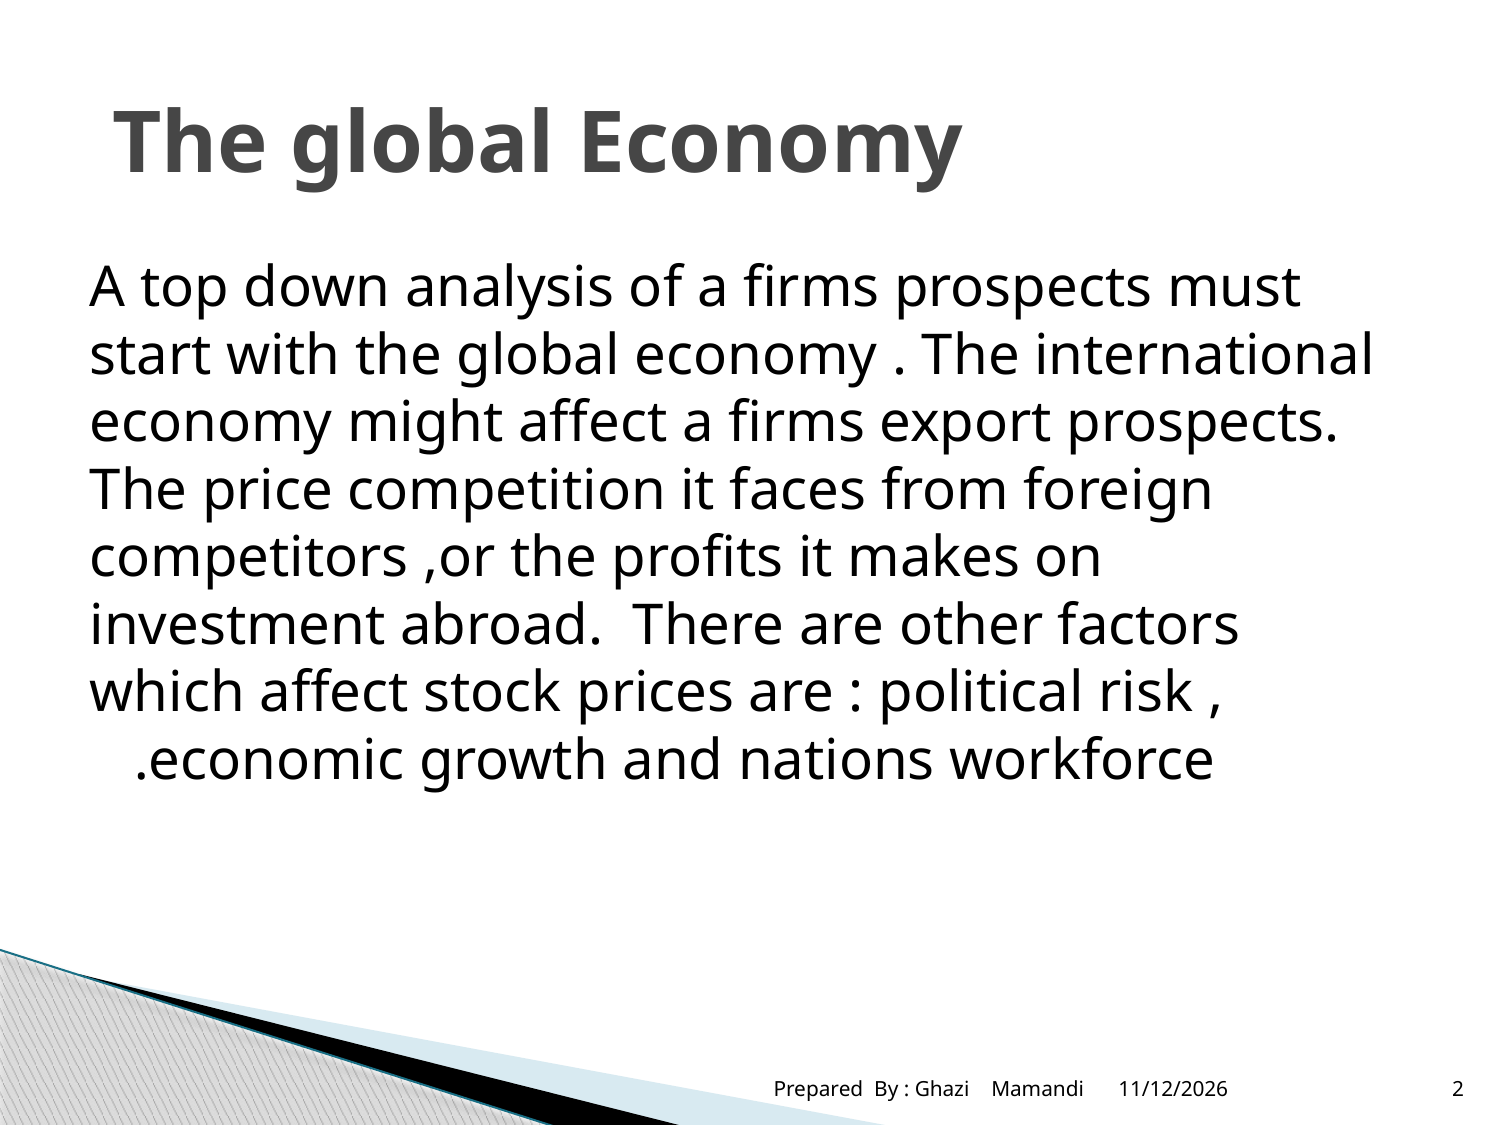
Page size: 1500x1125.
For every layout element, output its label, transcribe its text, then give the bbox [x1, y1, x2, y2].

footer Prepared By : Ghazi Mamandi [718, 1051, 1105, 1112]
slide_number 2 [1418, 1051, 1479, 1112]
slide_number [1105, 1051, 1418, 1112]
title The global Economy [75, 45, 1425, 233]
list A top down analysis of a firms prospects must start with the global economy . The international economy might affect a firms export prospects. The price competition it faces from foreign competitors ,or the profits it makes on investment abroad. There are other factors which affect stock prices are : political risk , economic growth and nations workforce. [75, 243, 1425, 986]
